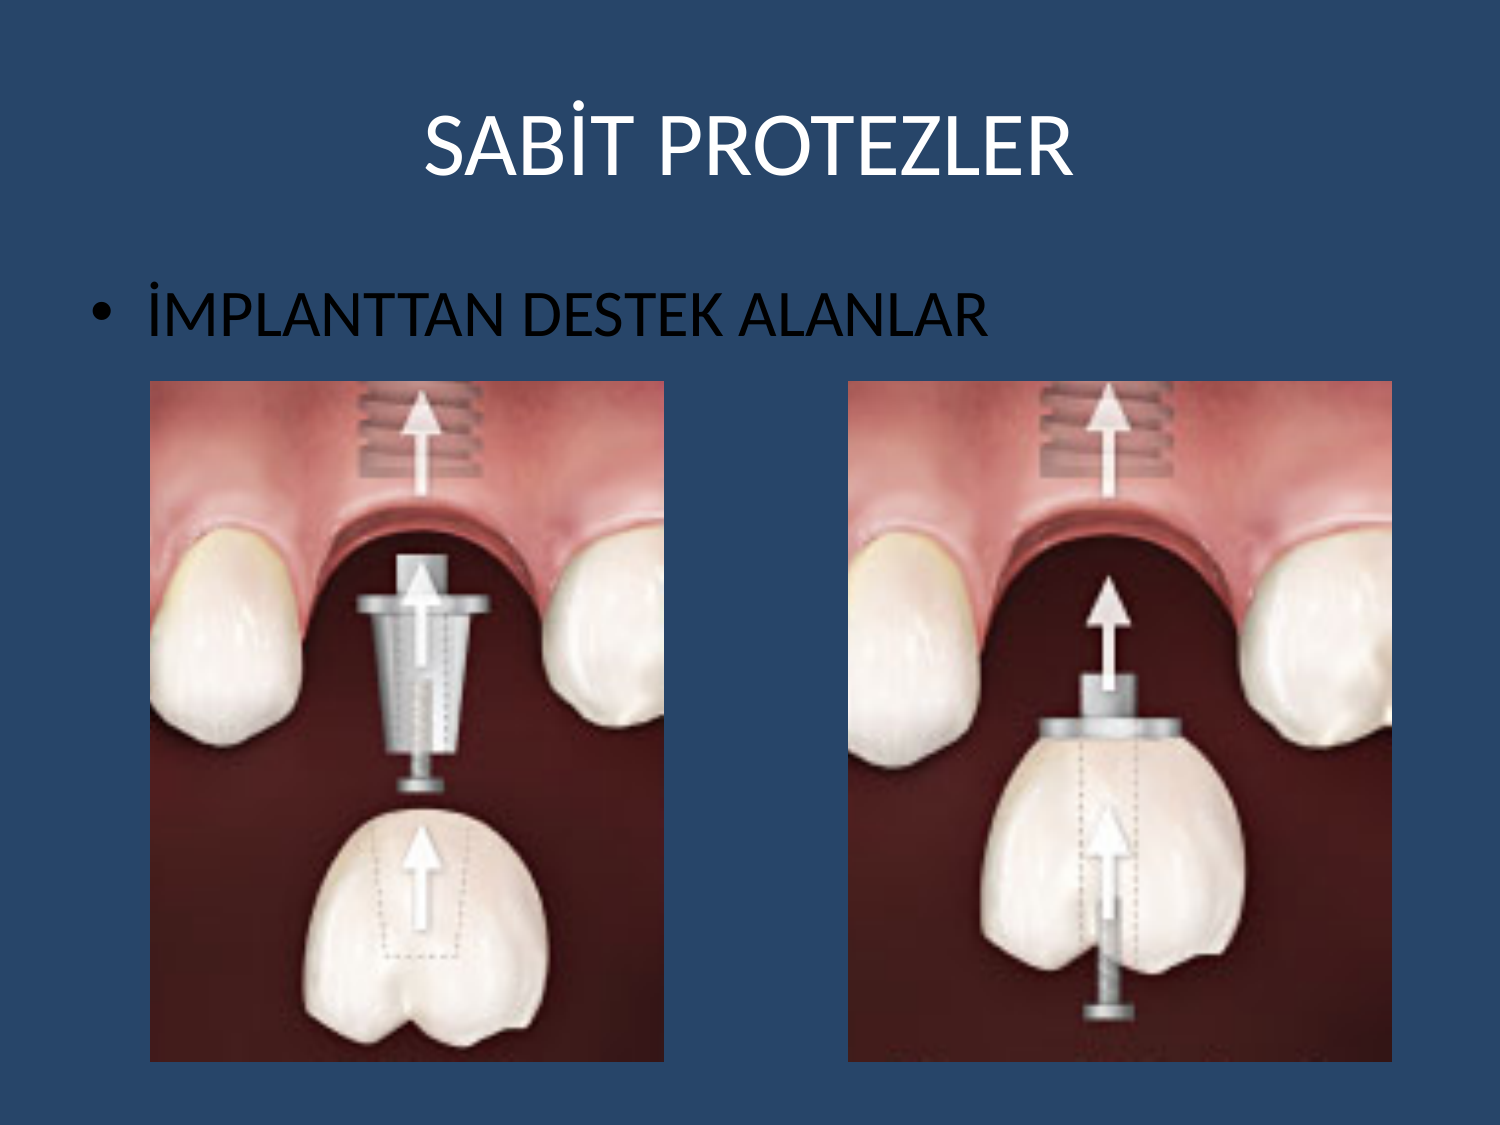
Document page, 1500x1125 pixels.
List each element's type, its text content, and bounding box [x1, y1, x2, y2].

picture [149, 380, 664, 1062]
list İMPLANTTAN DESTEK ALANLAR [75, 262, 1425, 1005]
picture [848, 380, 1392, 1062]
title SABİT PROTEZLER [75, 45, 1425, 233]
